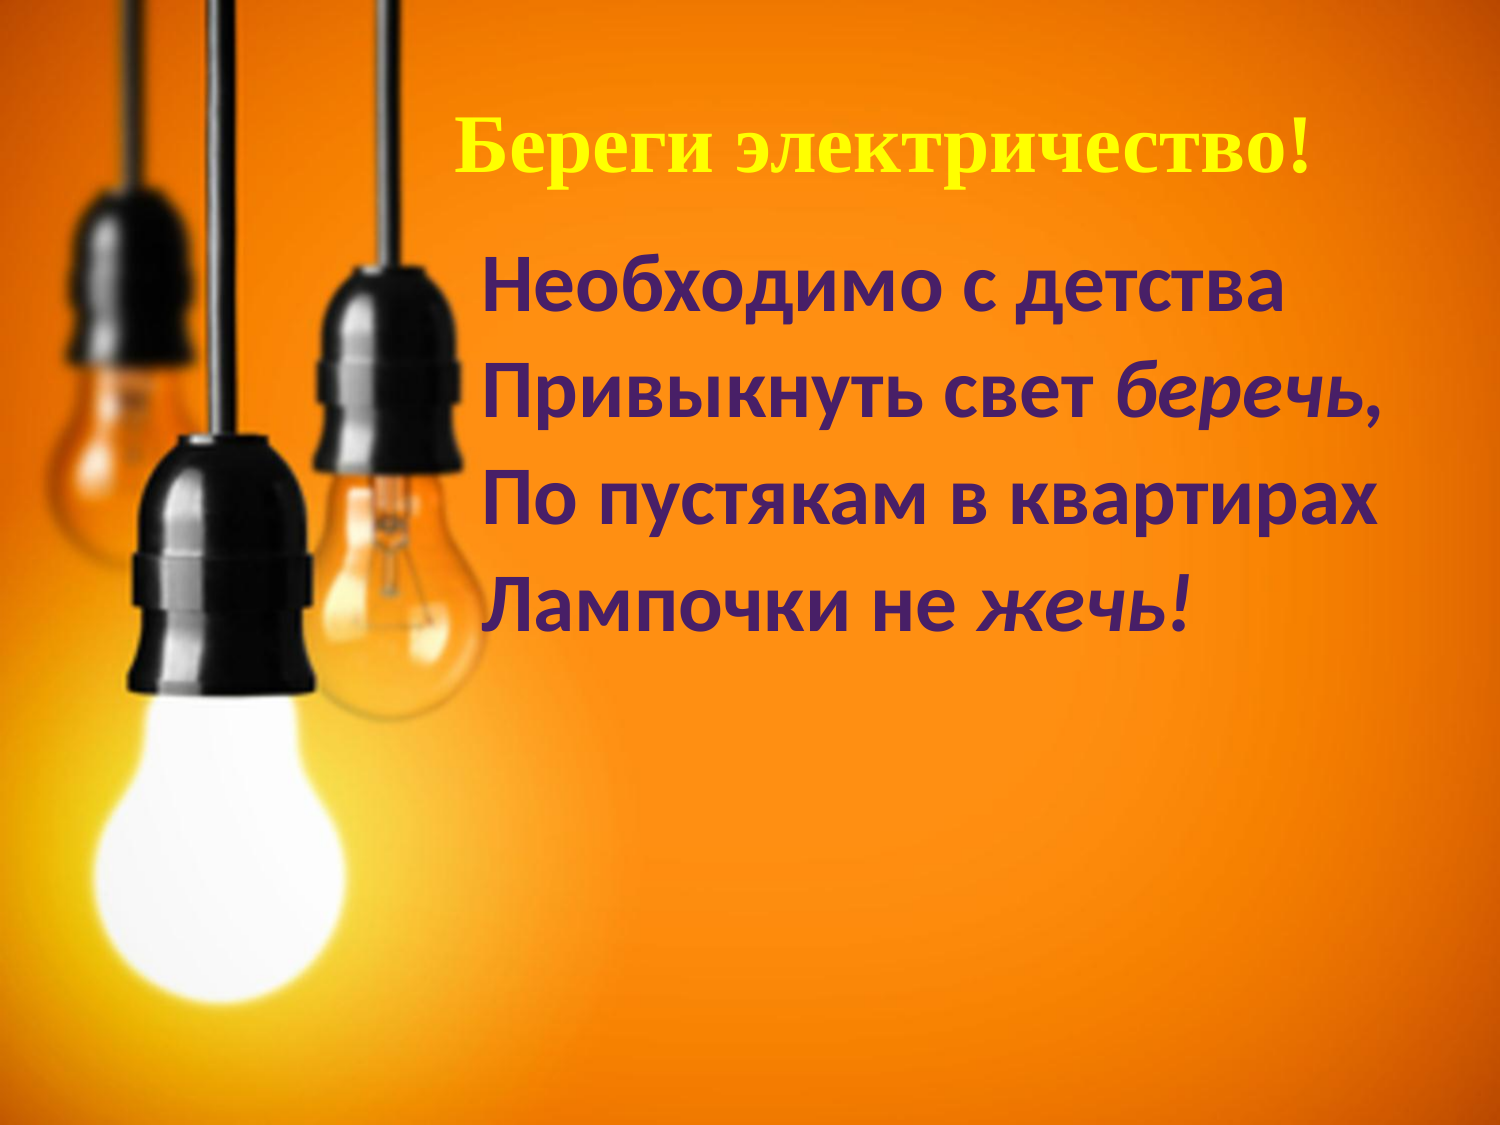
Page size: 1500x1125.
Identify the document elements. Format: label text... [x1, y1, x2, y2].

picture [0, 0, 1500, 1125]
list Необходимо с детства Привыкнуть свет беречь, По пустякам в квартирах Лампочки не жечь! [466, 231, 1436, 957]
title Береги электричество! [75, 45, 1425, 233]
